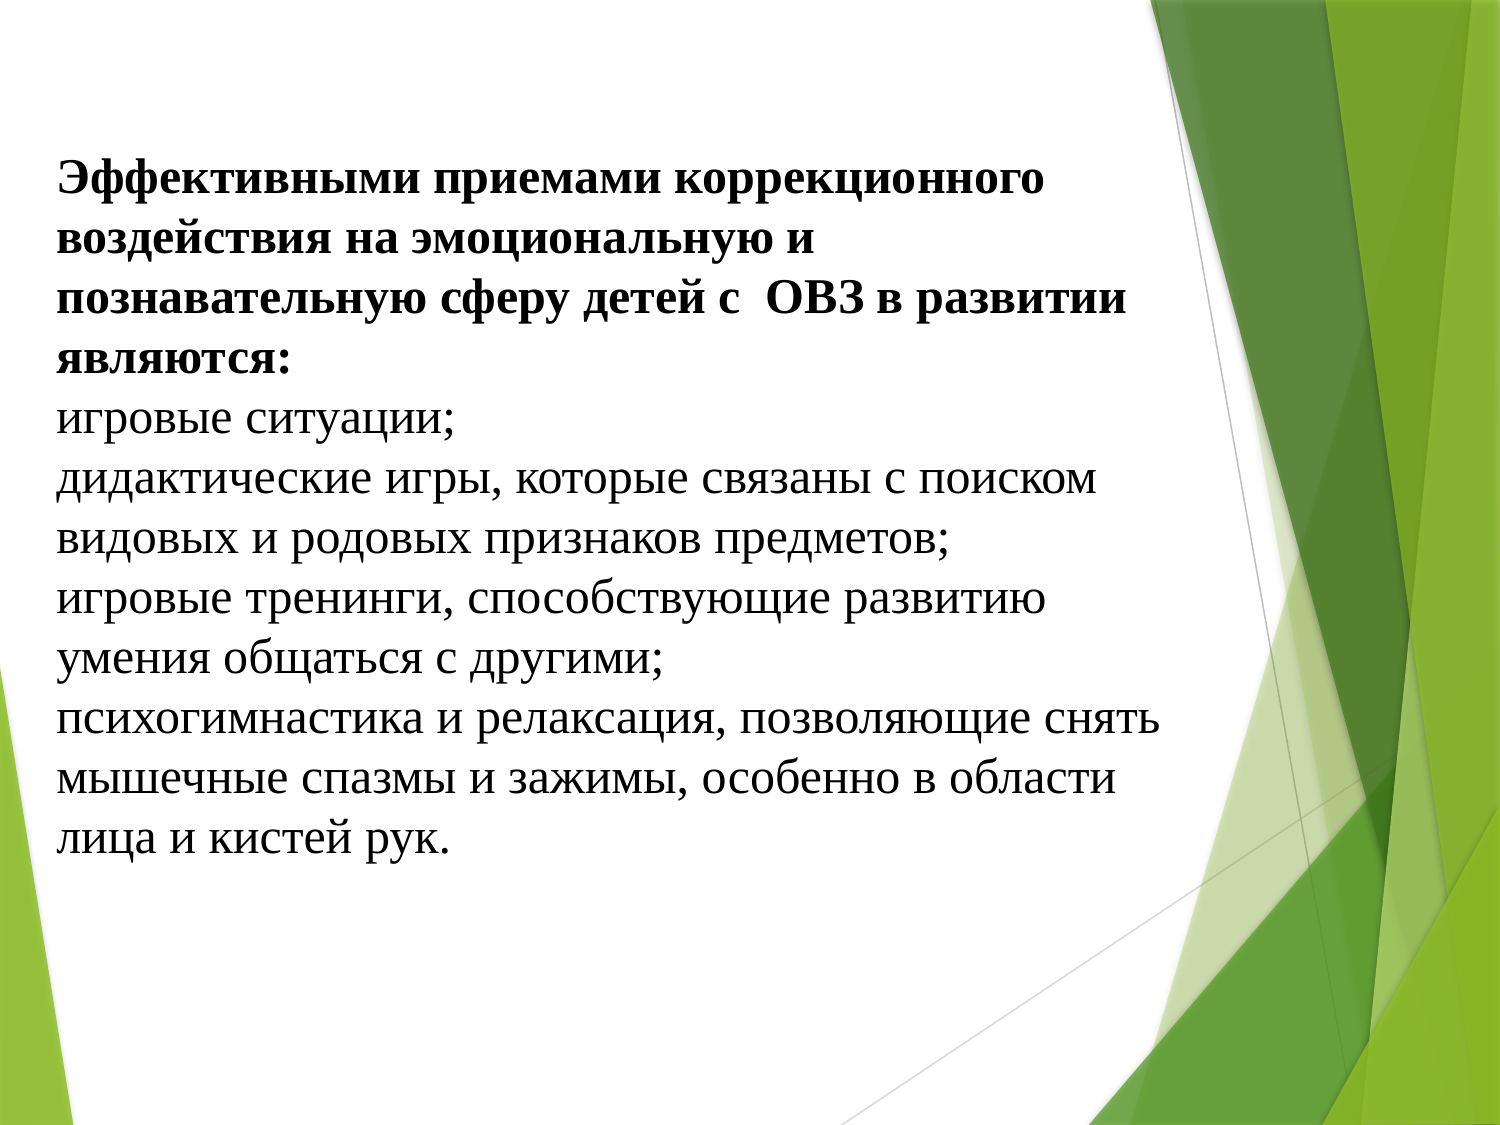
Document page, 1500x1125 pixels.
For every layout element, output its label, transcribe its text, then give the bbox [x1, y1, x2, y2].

text_box Эффективными приемами коррекционного воздействия на эмоциональную и познавательную сферу детей с ОВЗ в развитии являются: игровые ситуации; дидактические игры, которые связаны с поиском видовых и родовых признаков предметов; игровые тренинги, способствующие развитию умения общаться с другими; психогимнастика и релаксация, позволяющие снять мышечные спазмы и зажимы, особенно в области лица и кистей рук. [41, 136, 1199, 872]
